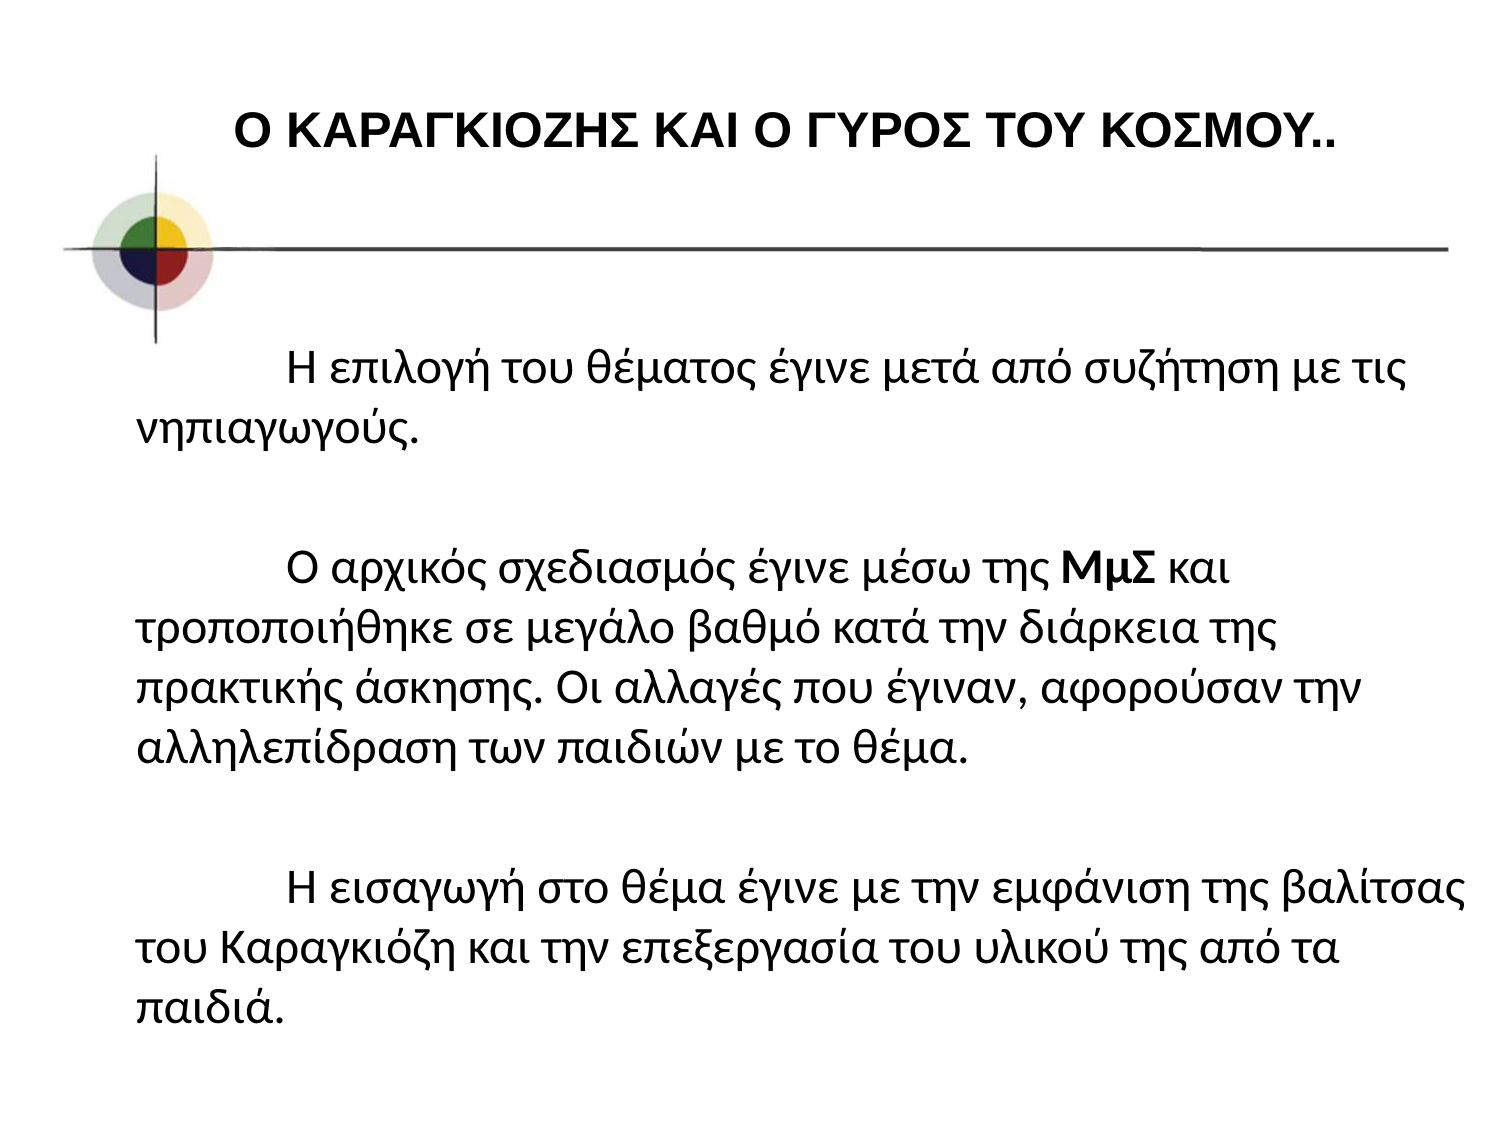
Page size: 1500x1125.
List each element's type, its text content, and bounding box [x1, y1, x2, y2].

picture [58, 148, 1450, 348]
text_box Ο ΚΑΡΑΓΚΙΟΖΗΣ ΚΑΙ Ο ΓΥΡΟΣ ΤΟΥ ΚΟΣΜΟΥ.. [218, 89, 1403, 147]
list Η επιλογή του θέματος έγινε μετά από συζήτηση με τις νηπιαγωγούς. Ο αρχικός σχεδιασμός έγινε μέσω της ΜμΣ και τροποποιήθηκε σε μεγάλο βαθμό κατά την διάρκεια της πρακτικής άσκησης. Οι αλλαγές που έγιναν, αφορούσαν την αλληλεπίδραση των παιδιών με το θέμα. Η εισαγωγή στο θέμα έγινε με την εμφάνιση της βαλίτσας του Καραγκιόζη και την επεξεργασία του υλικού της από τα παιδιά. [64, 326, 1483, 1118]
